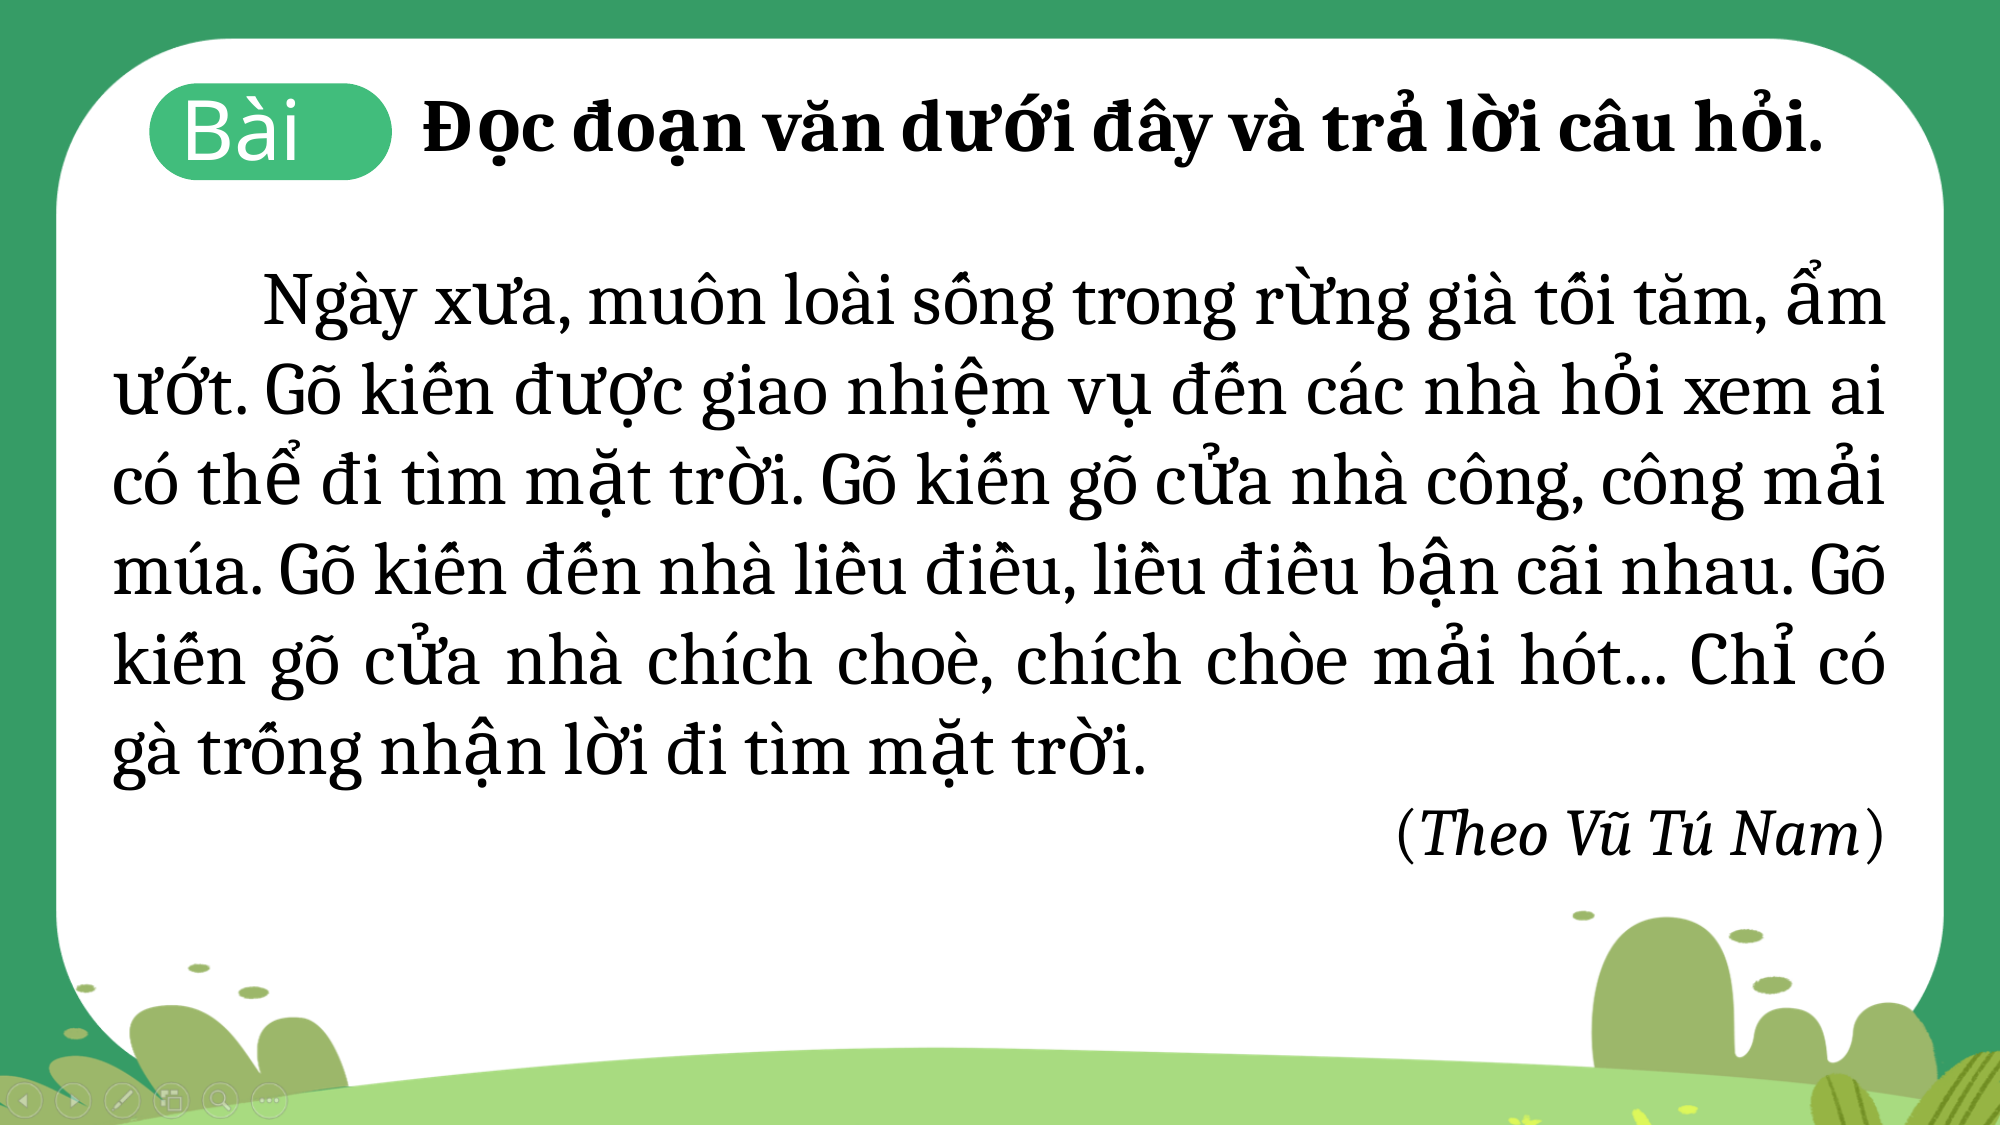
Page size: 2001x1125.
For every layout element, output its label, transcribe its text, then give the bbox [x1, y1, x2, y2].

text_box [149, 69, 409, 186]
picture [0, 0, 2000, 1125]
text_box Ngày xưa, muôn loài sống trong rừng già tối tăm, ẩm ướt. Gõ kiến được giao nhiệm vụ đến các nhà hỏi xem ai có thể đi tìm mặt trời. Gõ kiến gõ cửa nhà công, công mải múa. Gõ kiến đến nhà liều điều, liều điều bận cãi nhau. Gõ kiến gõ cửa nhà chích choè, chích chòe mải hót... Chỉ có gà trống nhận lời đi tìm mặt trời. (Theo Vũ Tú Nam) [97, 241, 1903, 877]
text_box Đọc đoạn văn dưới đây và trả lời câu hỏi. [409, 69, 2000, 175]
